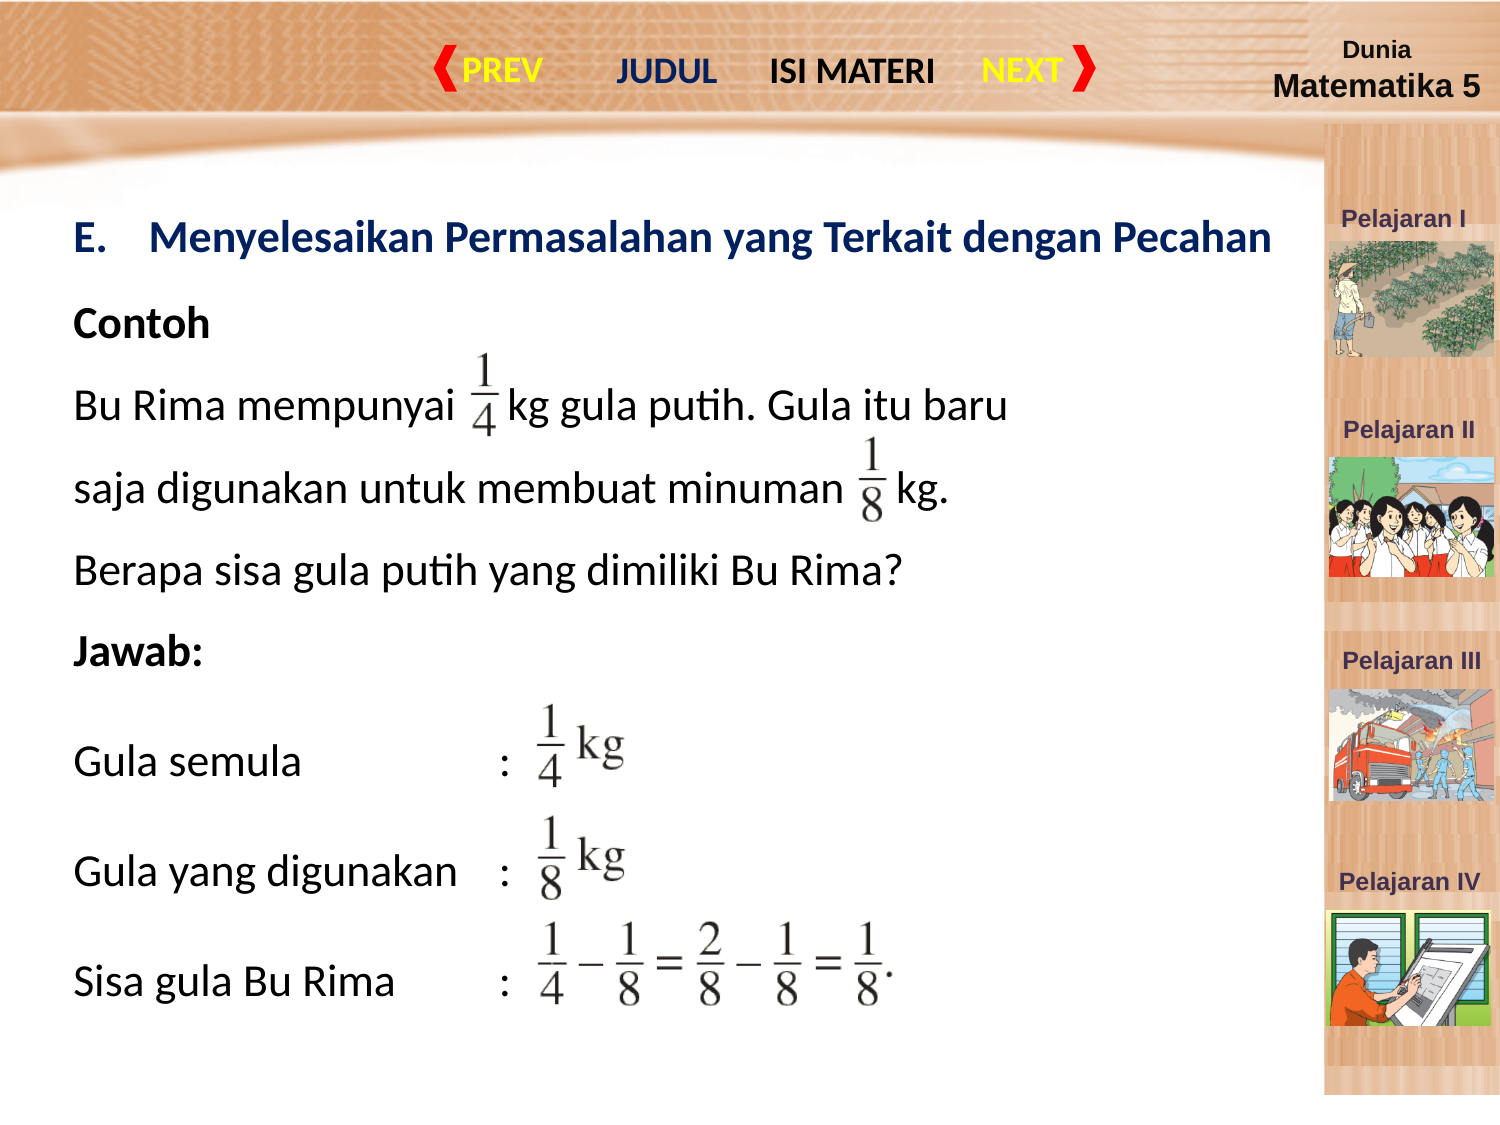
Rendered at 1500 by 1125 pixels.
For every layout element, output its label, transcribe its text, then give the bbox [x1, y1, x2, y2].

picture [1329, 457, 1494, 577]
picture [1326, 910, 1491, 1026]
picture [529, 914, 894, 1018]
picture [1329, 241, 1494, 357]
text_box E. Menyelesaikan Permasalahan yang Terkait dengan Pecahan [58, 199, 1325, 269]
text_box Contoh Bu Rima mempunyai kg gula putih. Gula itu baru saja digunakan untuk membuat minuman kg. Berapa sisa gula putih yang dimiliki Bu Rima? [58, 257, 1102, 603]
picture [533, 808, 634, 905]
picture [526, 690, 632, 791]
picture [855, 429, 891, 527]
text_box Jawab: Gula semula : Gula yang digunakan : Sisa gula Bu Rima : [58, 585, 809, 1013]
picture [461, 339, 509, 439]
picture [1329, 689, 1494, 801]
